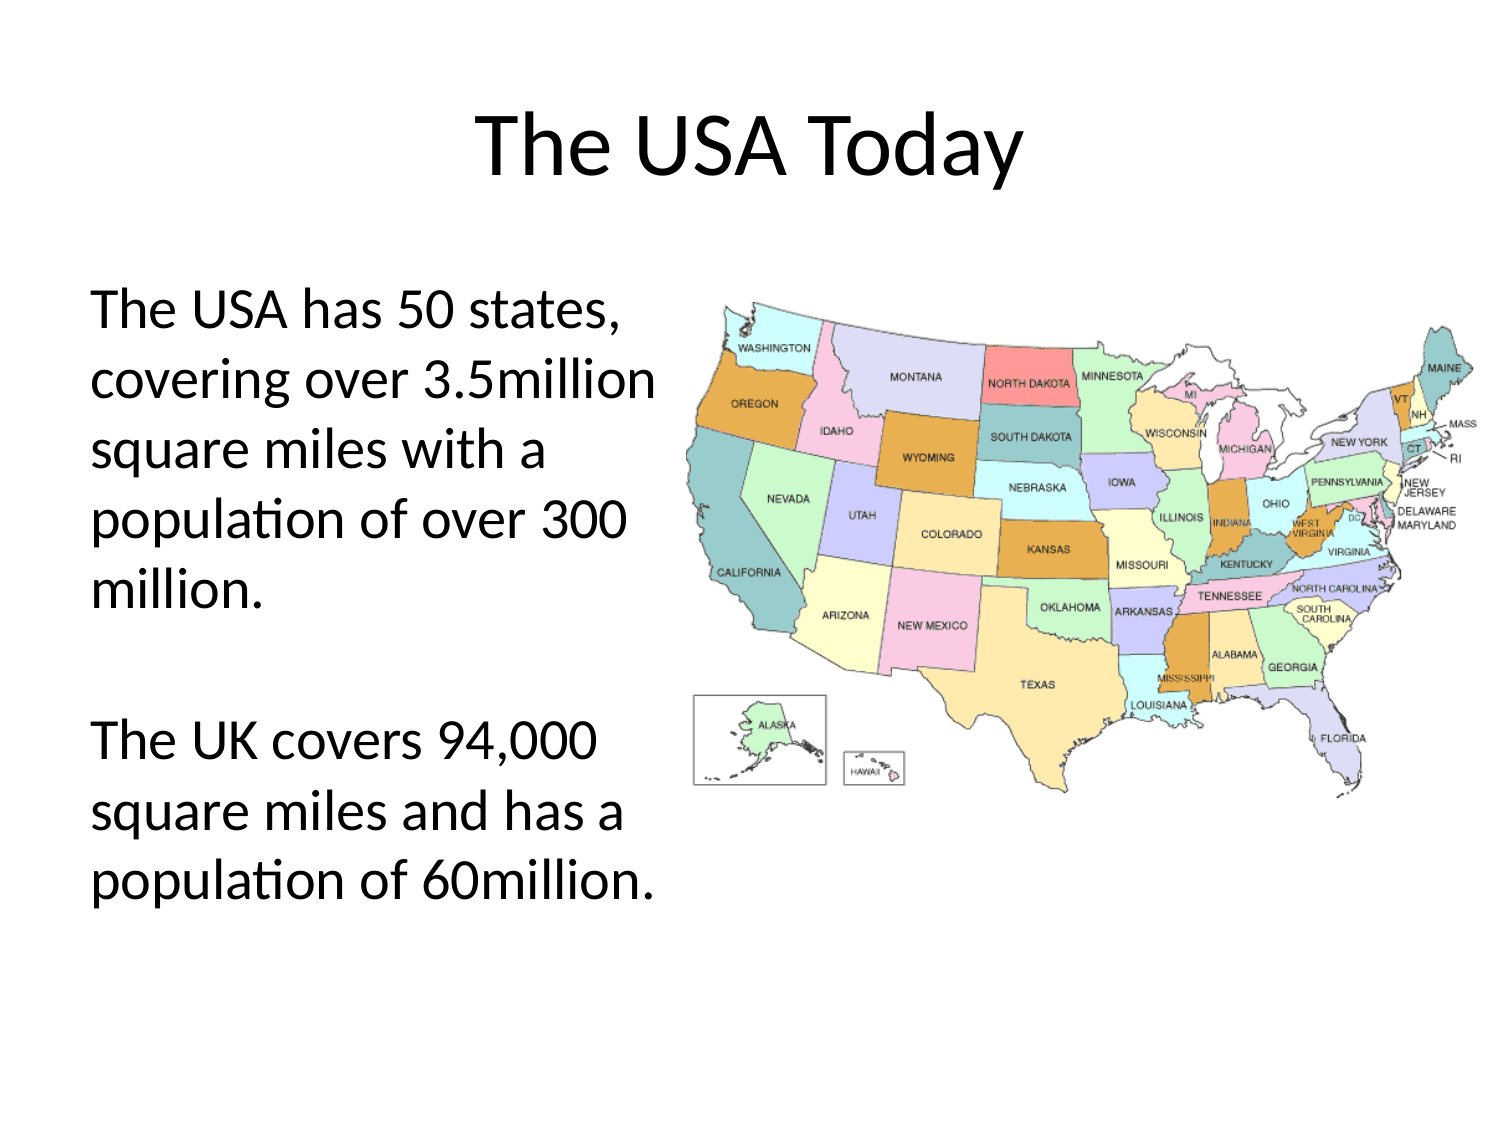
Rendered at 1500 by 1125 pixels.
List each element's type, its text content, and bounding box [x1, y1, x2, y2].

picture [686, 302, 1477, 798]
list The USA has 50 states, covering over 3.5million square miles with a population of over 300 million. The UK covers 94,000 square miles and has a population of 60million. [75, 262, 738, 1005]
title The USA Today [75, 45, 1425, 233]
